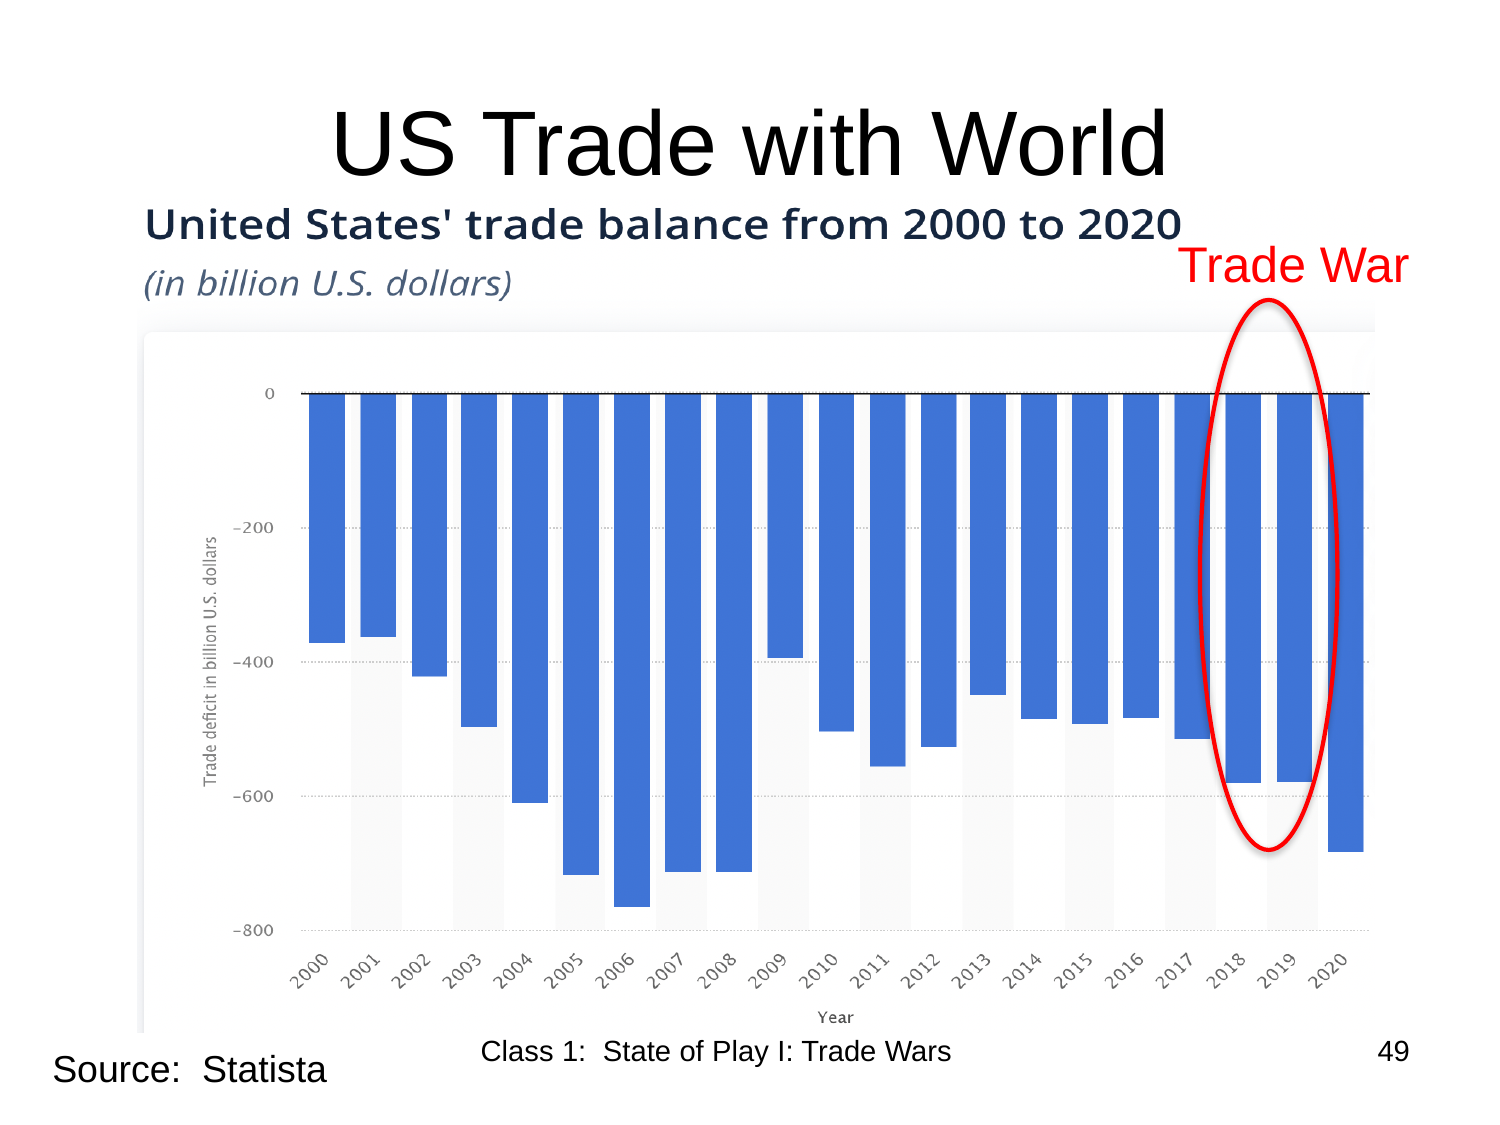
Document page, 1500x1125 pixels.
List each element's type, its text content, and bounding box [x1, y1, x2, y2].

slide_number 49 [1074, 1024, 1426, 1103]
footer Class 1: State of Play I: Trade Wars [437, 1041, 1013, 1103]
text_box Source: Statista [37, 1037, 550, 1098]
text_box Trade War [1379, 224, 1438, 300]
picture [137, 199, 1376, 1033]
title US Trade with World [74, 44, 1426, 233]
